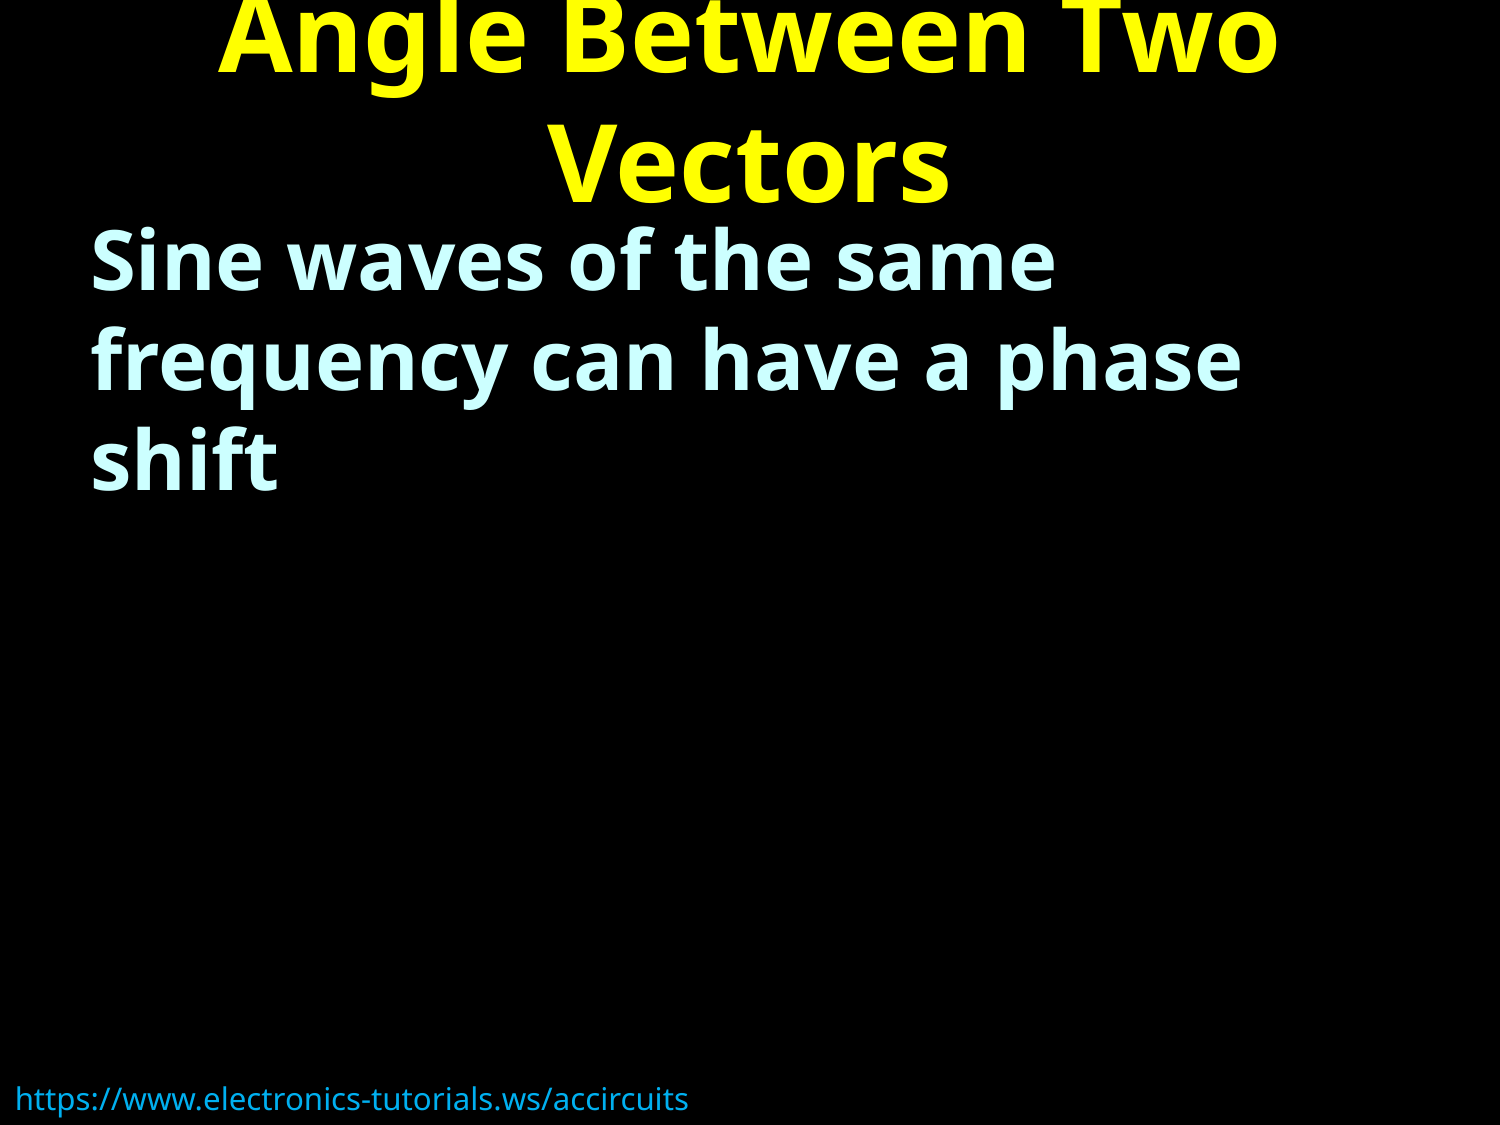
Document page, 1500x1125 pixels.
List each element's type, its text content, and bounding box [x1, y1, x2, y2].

list Sine waves of the same frequency can have a phase shift [75, 200, 1425, 1125]
title Angle Between Two Vectors [0, 0, 1500, 188]
text_box https://www.electronics-tutorials.ws/accircuits [0, 1071, 1175, 1125]
